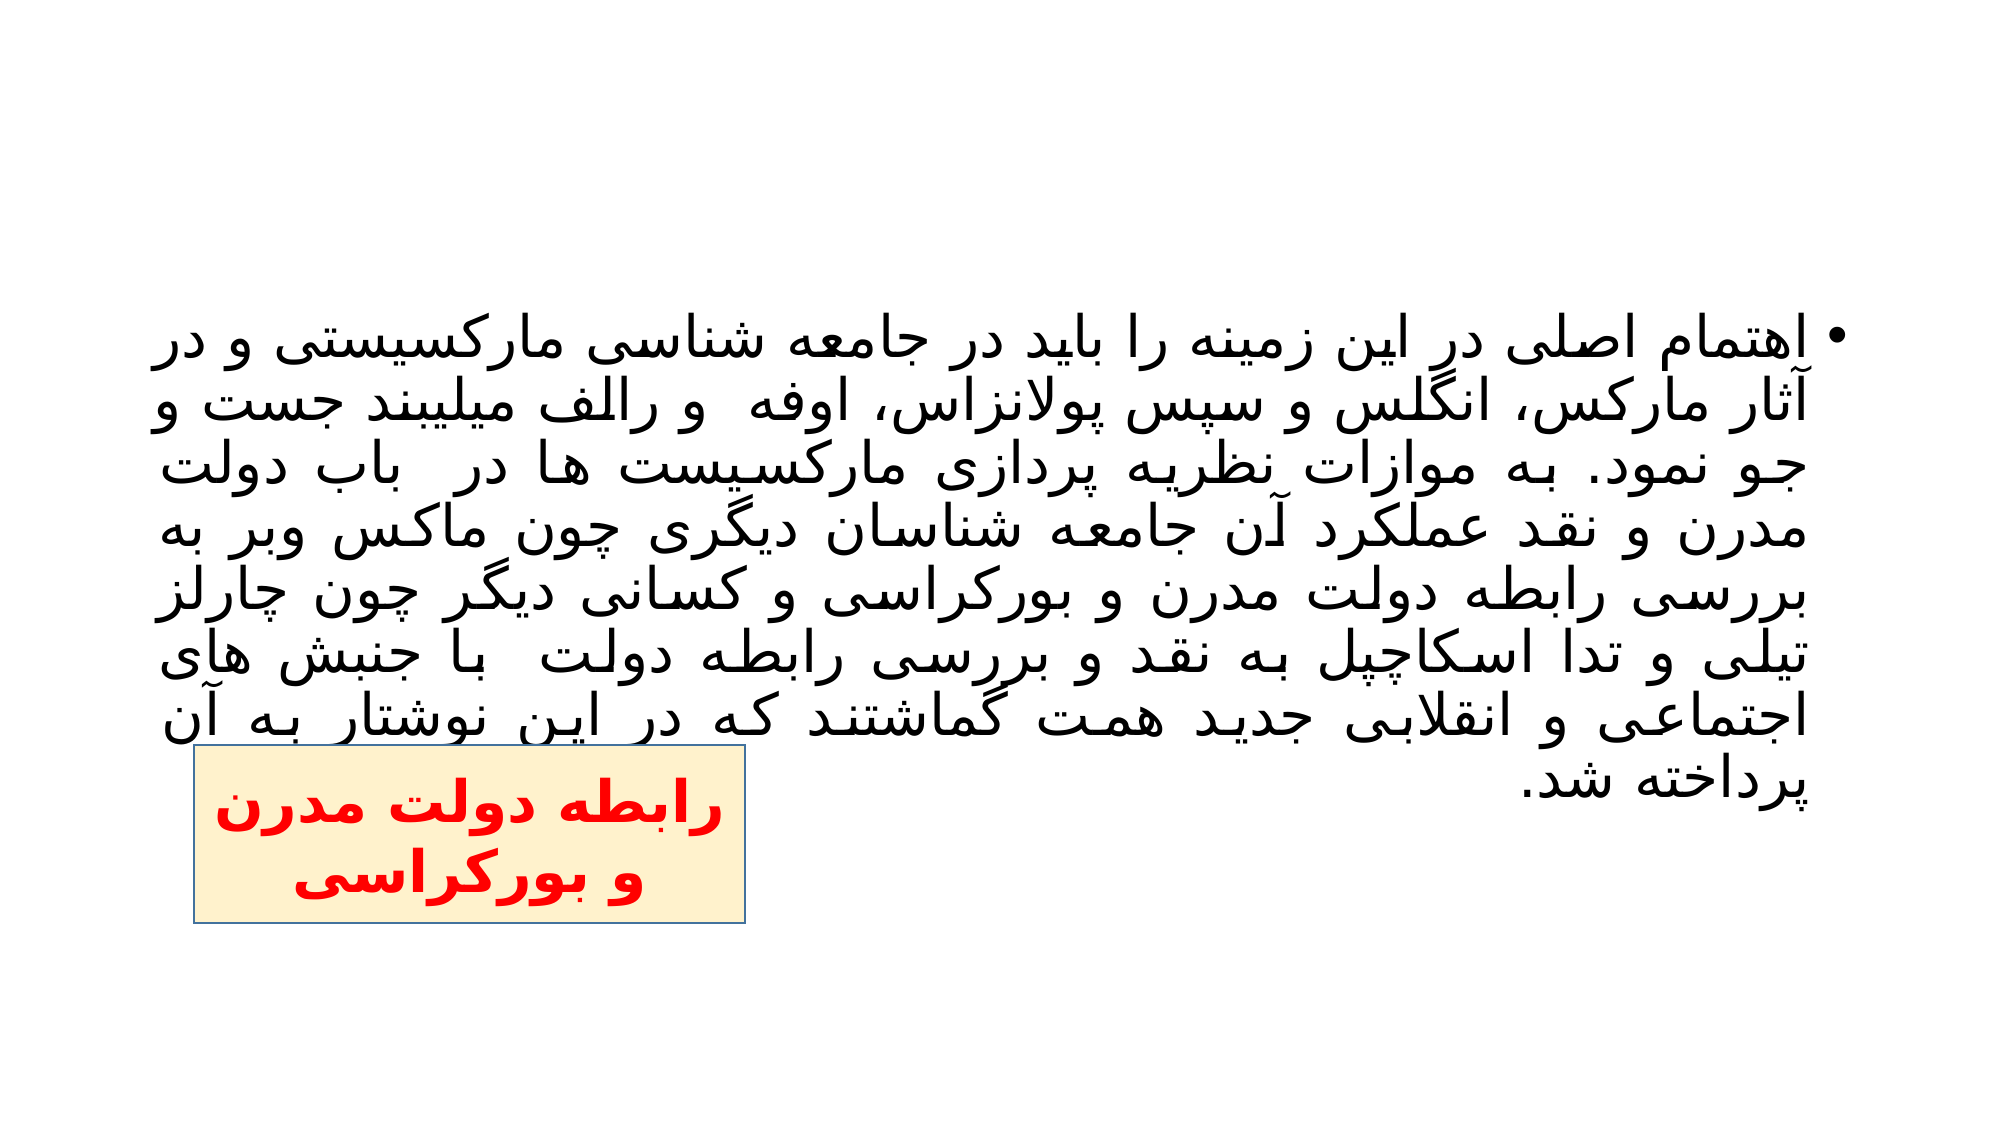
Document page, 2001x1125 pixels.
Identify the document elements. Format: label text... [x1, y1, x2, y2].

text_box رابطه دولت مدرن و بورکراسی [193, 744, 746, 924]
list اهتمام اصلی در این زمینه را باید در جامعه شناسی مارکسیستی و در آثار مارکس، انگلس و سپس پولانزاس، اوفه و رالف میلیبند جست و جو نمود. به موازات نظریه پردازی مارکسیست ها در باب دولت مدرن و نقد عملکرد آن جامعه شناسان دیگری چون ماکس وبر به بررسی رابطه دولت مدرن و بورکراسی و کسانی دیگر چون چارلز تیلی و تدا اسکاچپل به نقد و بررسی رابطه دولت با جنبش های اجتماعی و انقلابی جدید همت گماشتند که در این نوشتار به آن پرداخته شد. [137, 299, 1863, 1014]
